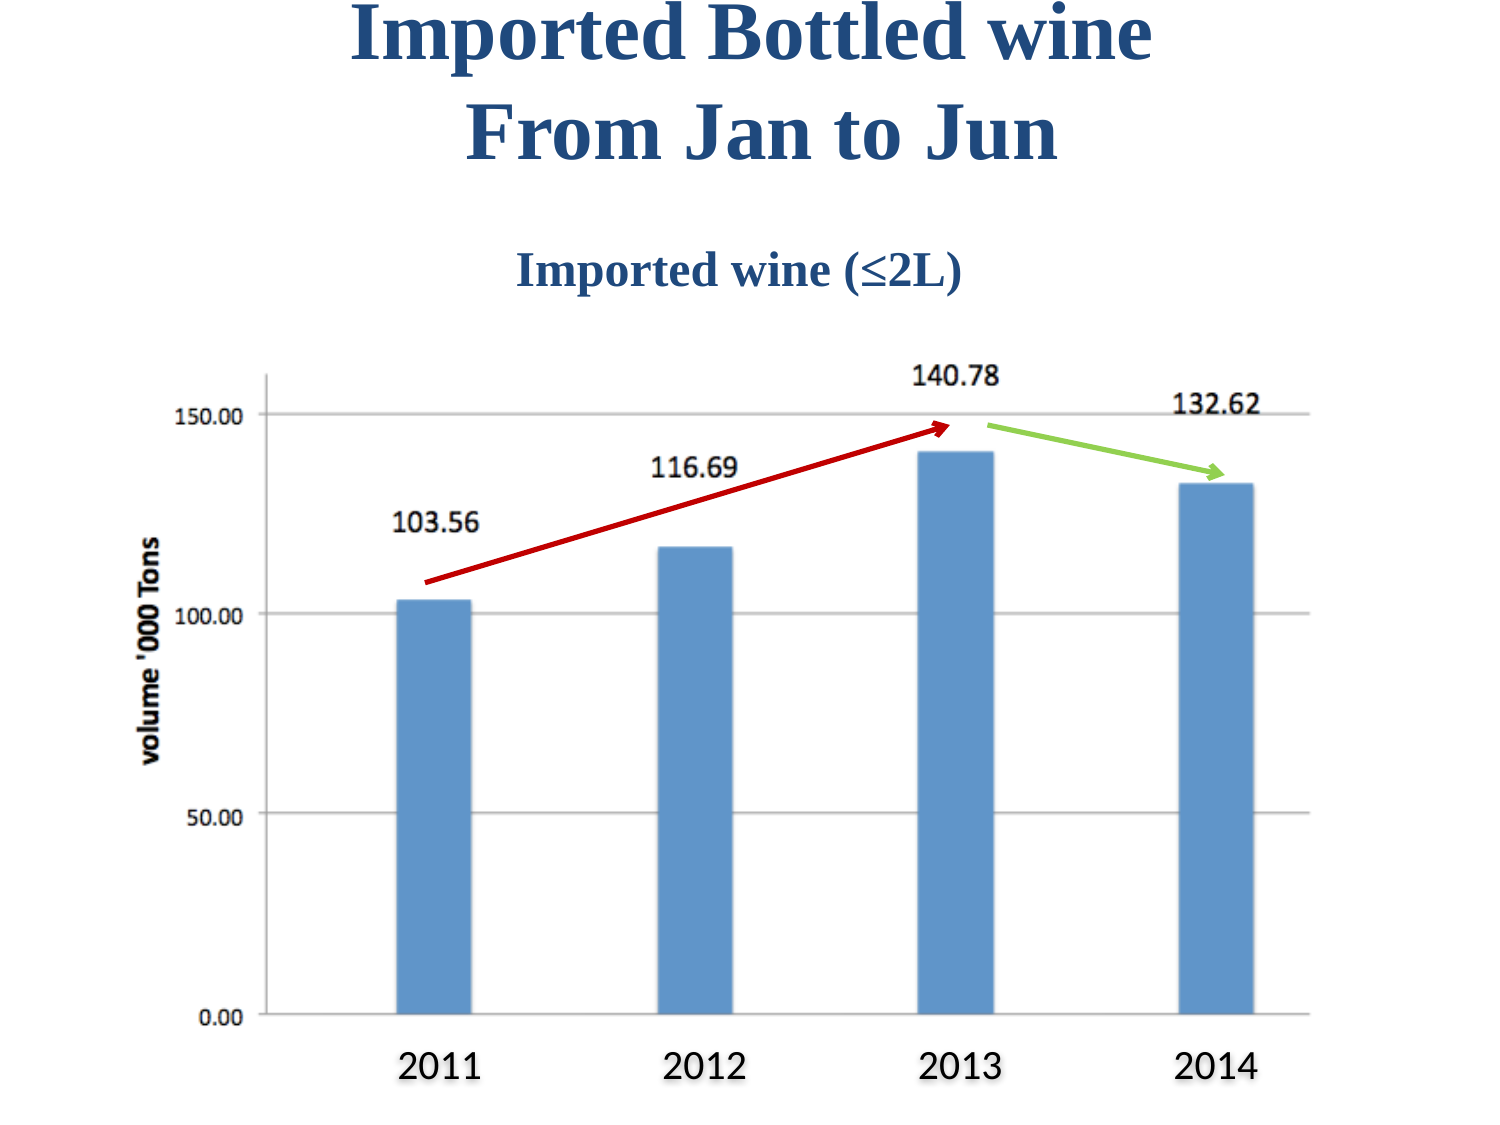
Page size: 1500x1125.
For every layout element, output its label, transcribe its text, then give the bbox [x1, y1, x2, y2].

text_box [987, 424, 1226, 476]
text_box 2011 2012 2013 2014 [174, 1024, 1426, 1101]
picture [124, 287, 1352, 1077]
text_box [424, 424, 951, 583]
text_box Imported Bottled wine From Jan to Jun Imported wine (≤2L) [76, 42, 1427, 231]
